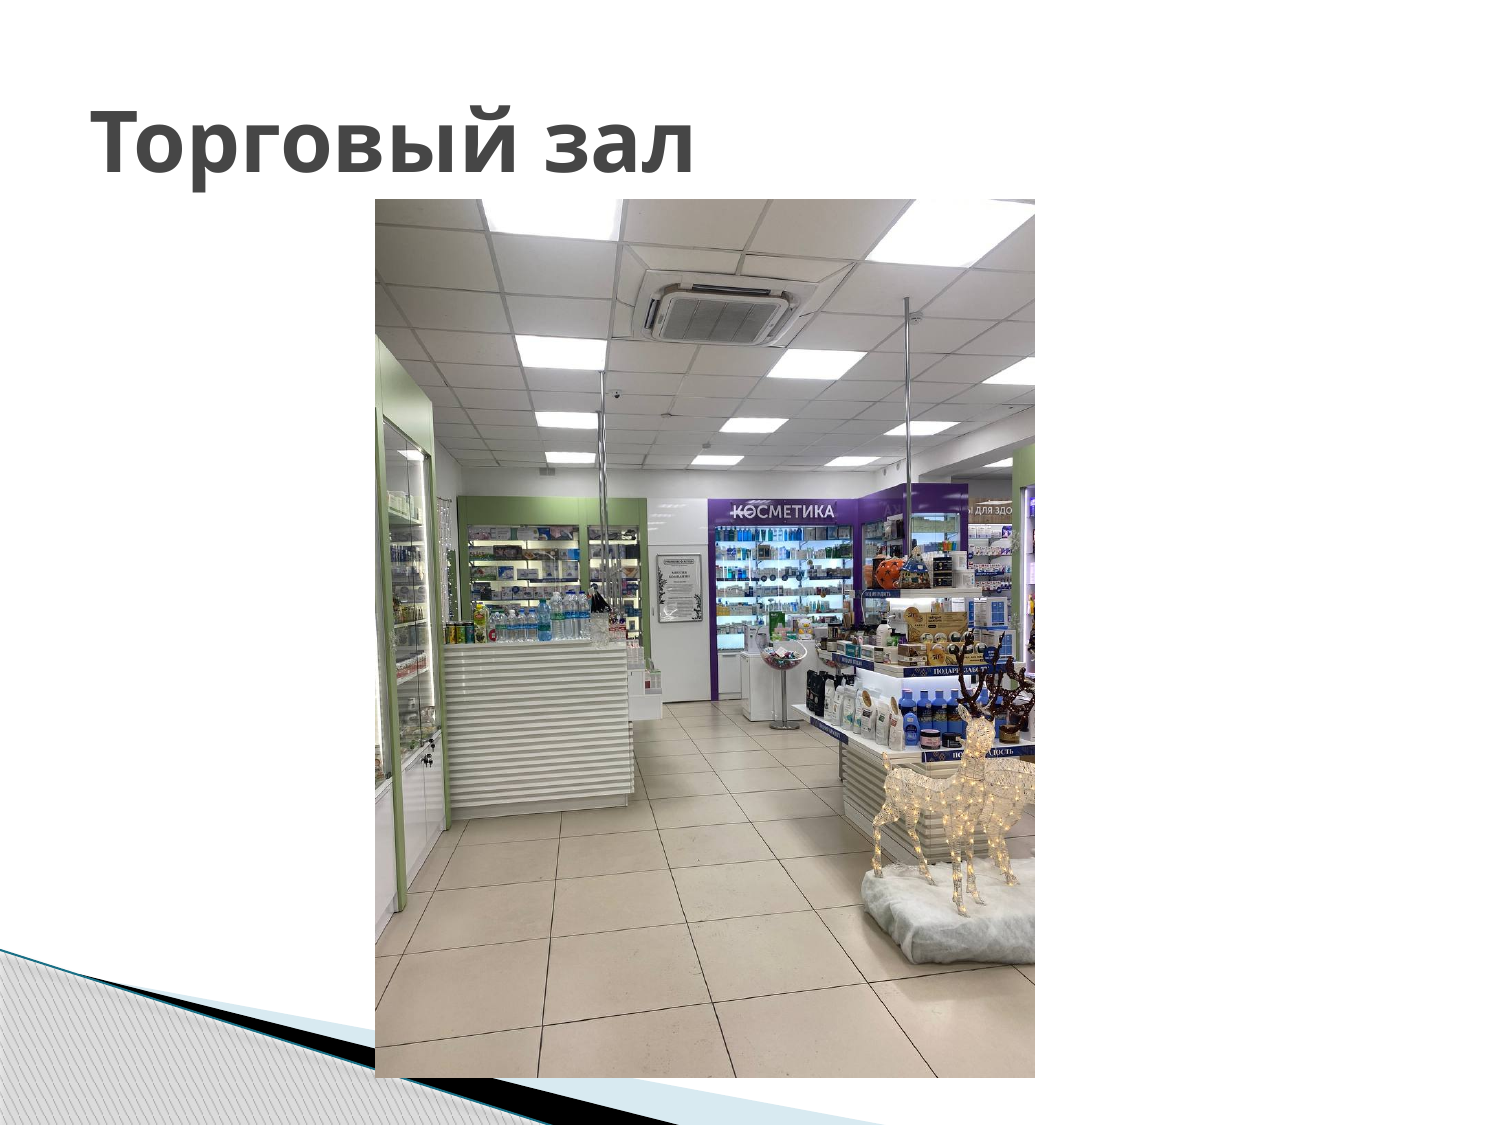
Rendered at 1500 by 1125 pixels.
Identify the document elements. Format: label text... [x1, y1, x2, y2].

picture [374, 198, 1035, 1079]
title Торговый зал [75, 45, 1425, 233]
